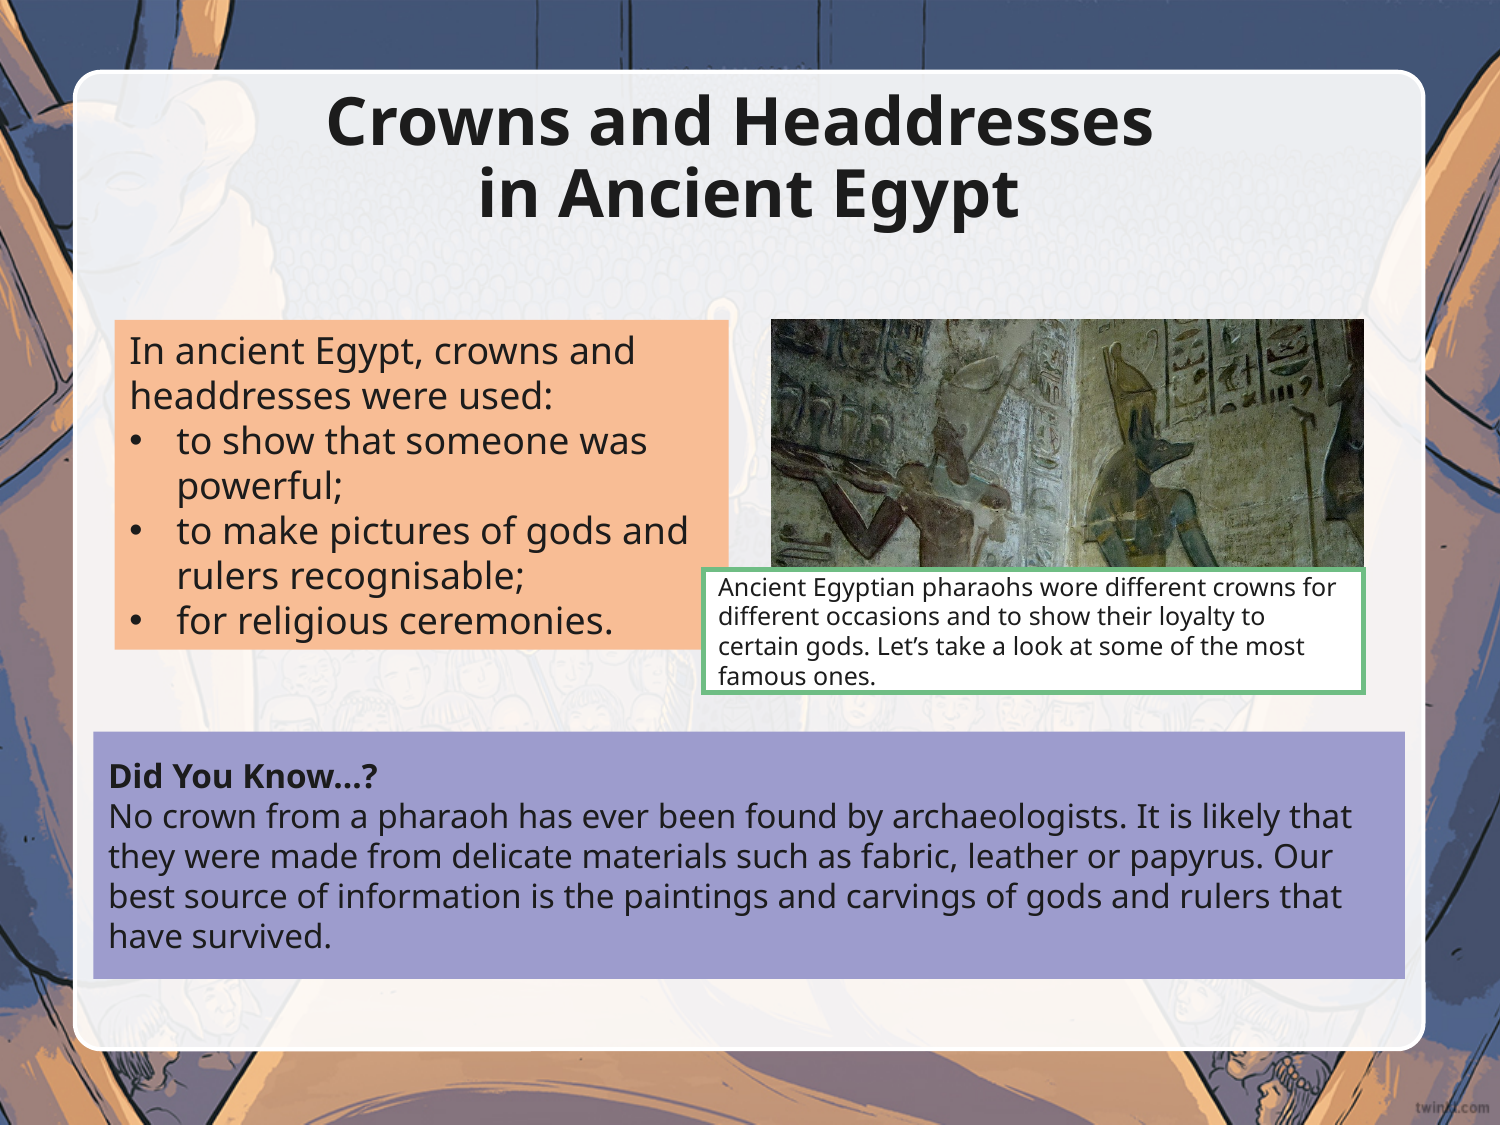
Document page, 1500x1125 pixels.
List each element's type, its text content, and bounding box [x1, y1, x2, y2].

text_box Ancient Egyptian pharaohs wore different crowns for different occasions and to show their loyalty to certain gods. Let’s take a look at some of the most famous ones. [702, 568, 1365, 693]
text_box Did You Know…? No crown from a pharaoh has ever been found by archaeologists. It is likely that they were made from delicate materials such as fabric, leather or papyrus. Our best source of information is the paintings and carvings of gods and rulers that have survived. [92, 731, 1406, 980]
text_box In ancient Egypt, crowns and headdresses were used: to show that someone was powerful; to make pictures of gods and rulers recognisable; for religious ceremonies. [114, 319, 729, 650]
title Crowns and Headdresses in Ancient Egypt [73, 76, 1426, 244]
picture [0, 0, 1500, 1125]
